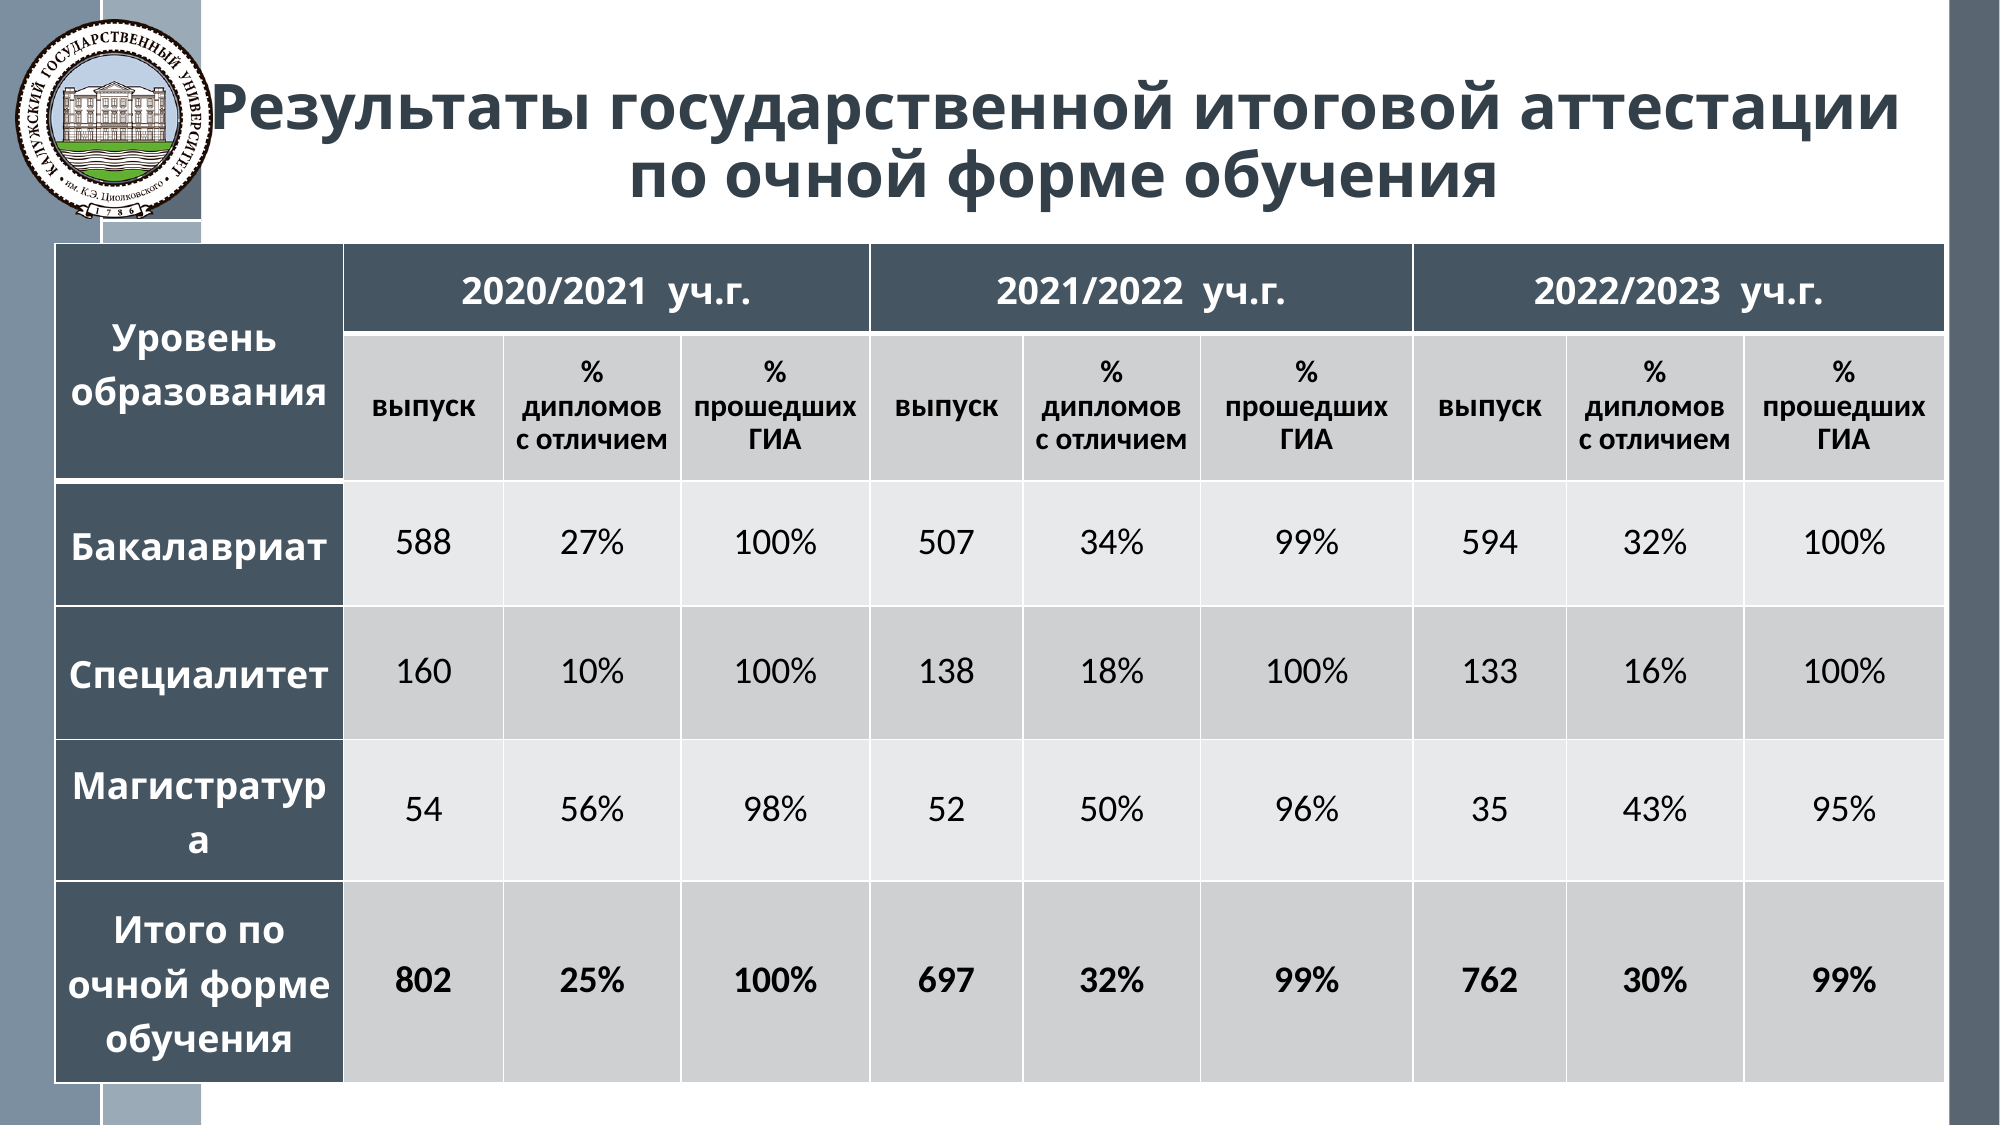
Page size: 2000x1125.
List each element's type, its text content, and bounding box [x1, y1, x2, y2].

table_cell 50% [1024, 740, 1200, 880]
table_cell 98% [682, 740, 869, 880]
table_cell Итого по очной форме обучения [56, 882, 343, 1082]
table_cell 697 [871, 882, 1022, 1082]
table_cell 762 [1414, 882, 1566, 1082]
table_cell 507 [871, 482, 1022, 605]
table_cell 54 [344, 740, 503, 880]
table_cell 30% [1567, 882, 1743, 1082]
table_cell выпуск [871, 336, 1022, 480]
table_header Уровень образования [56, 244, 343, 478]
table_cell Магистратура [56, 740, 343, 880]
table_cell 588 [344, 482, 503, 605]
table_cell 16% [1567, 607, 1743, 739]
table_cell 18% [1024, 607, 1200, 739]
table_cell 99% [1745, 882, 1944, 1082]
table_header 2020/2021 уч.г. [344, 244, 869, 331]
table_cell 25% [504, 882, 680, 1082]
table_cell 96% [1201, 740, 1412, 880]
table_cell 52 [871, 740, 1022, 880]
table_cell 10% [504, 607, 680, 739]
table_cell 56% [504, 740, 680, 880]
table_cell 100% [682, 482, 869, 605]
table_cell 99% [1201, 882, 1412, 1082]
table_cell 594 [1414, 482, 1566, 605]
table_cell Бакалавриат [56, 484, 343, 605]
table_cell 99% [1201, 482, 1412, 605]
table_cell Специалитет [56, 607, 343, 739]
table_cell 34% [1024, 482, 1200, 605]
table_cell 32% [1024, 882, 1200, 1082]
table_cell 32% [1567, 482, 1743, 605]
table_cell выпуск [1414, 336, 1566, 480]
table_cell % прошедших ГИА [1201, 336, 1412, 480]
picture [15, 19, 213, 219]
table_cell % дипломов с отличием [1567, 336, 1743, 480]
table_cell 100% [682, 607, 869, 739]
table_cell 160 [344, 607, 503, 739]
table_cell 100% [1201, 607, 1412, 739]
table_cell 100% [1745, 607, 1944, 739]
table_cell 100% [682, 882, 869, 1082]
table_cell % прошедших ГИА [682, 336, 869, 480]
table_cell выпуск [344, 336, 503, 480]
table_cell 35 [1414, 740, 1566, 880]
table_cell 95% [1745, 740, 1944, 880]
table_cell % дипломов с отличием [1024, 336, 1200, 480]
table_cell 43% [1567, 740, 1743, 880]
table_cell 100% [1745, 482, 1944, 605]
table_header 2021/2022 уч.г. [871, 244, 1412, 331]
table_header 2022/2023 уч.г. [1414, 244, 1944, 331]
table_cell 138 [871, 607, 1022, 739]
table_cell % прошедших ГИА [1745, 336, 1944, 480]
title Результаты государственной итоговой аттестации по очной форме обучения [213, 29, 1945, 219]
table_cell 27% [504, 482, 680, 605]
table_cell % дипломов с отличием [504, 336, 680, 480]
table_cell 802 [344, 882, 503, 1082]
table_cell 133 [1414, 607, 1566, 739]
